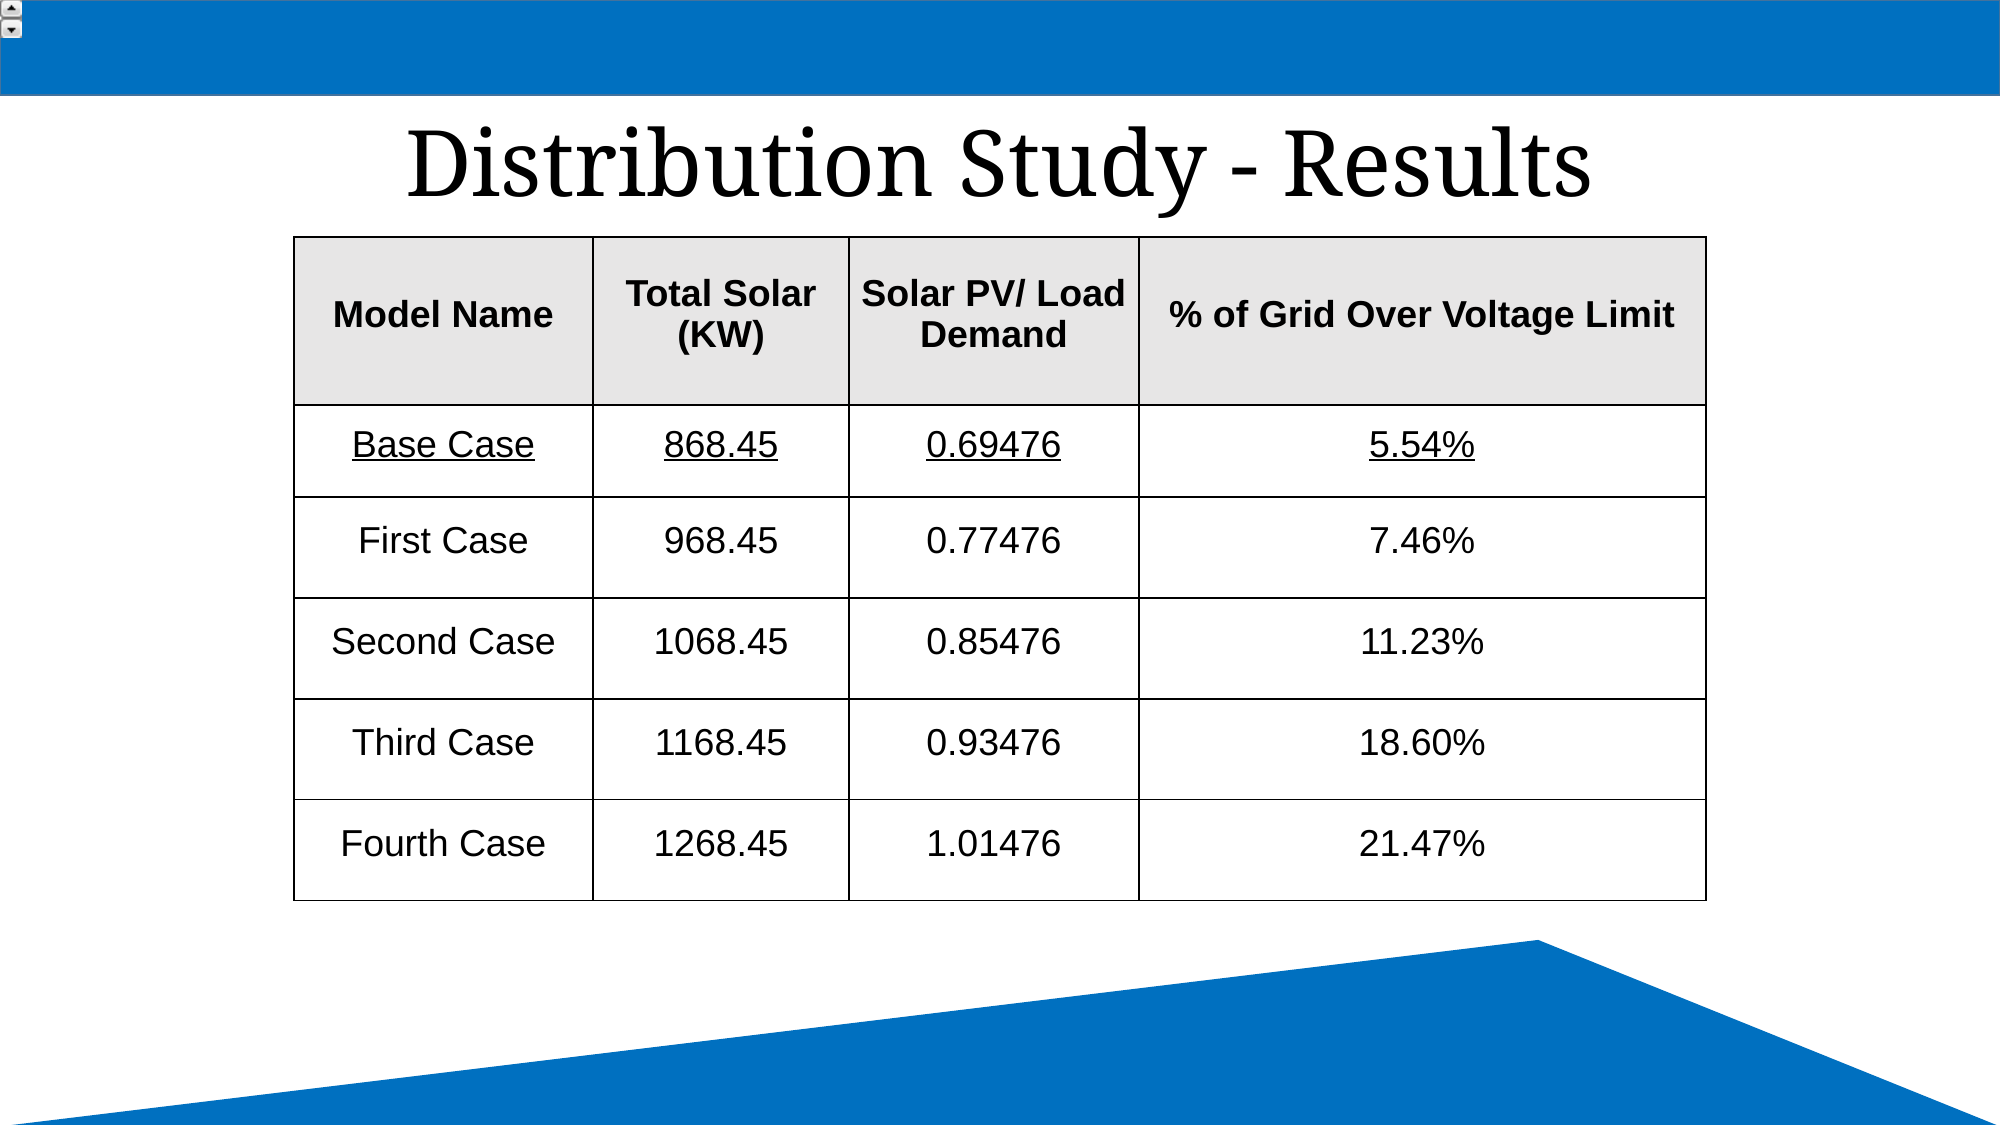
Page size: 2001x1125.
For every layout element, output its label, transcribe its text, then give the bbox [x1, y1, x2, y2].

table_cell Second Case [295, 599, 592, 698]
table_cell 11.23% [1140, 599, 1705, 698]
table_cell 18.60% [1140, 700, 1705, 799]
text_box [3, 938, 2000, 1125]
text_box [0, 0, 2000, 96]
table_cell 1268.45 [594, 800, 848, 900]
table_cell 0.85476 [850, 599, 1138, 698]
picture [0, 0, 22, 38]
table_cell Fourth Case [295, 800, 592, 900]
table_cell Third Case [295, 700, 592, 799]
table_cell 5.54% [1140, 406, 1705, 496]
table_header % of Grid Over Voltage Limit [1140, 238, 1705, 404]
table_cell First Case [295, 498, 592, 597]
table_cell 7.46% [1140, 498, 1705, 597]
table_cell 1068.45 [594, 599, 848, 698]
table_cell Base Case [295, 406, 592, 496]
text_box [53, 236, 1571, 316]
table_cell 0.93476 [850, 700, 1138, 799]
table_cell 1168.45 [594, 700, 848, 799]
table_header Total Solar (KW) [594, 316, 848, 404]
table_cell 968.45 [594, 498, 848, 597]
table_header Model Name [295, 316, 592, 404]
table_cell 868.45 [594, 406, 848, 496]
table_cell 0.69476 [850, 406, 1138, 496]
table_header Solar PV/ Load Demand [850, 316, 1138, 404]
table_cell 1.01476 [850, 800, 1138, 900]
table_cell 21.47% [1140, 800, 1705, 900]
table_cell 0.77476 [850, 498, 1138, 597]
title Distribution Study - Results [137, 58, 1863, 276]
